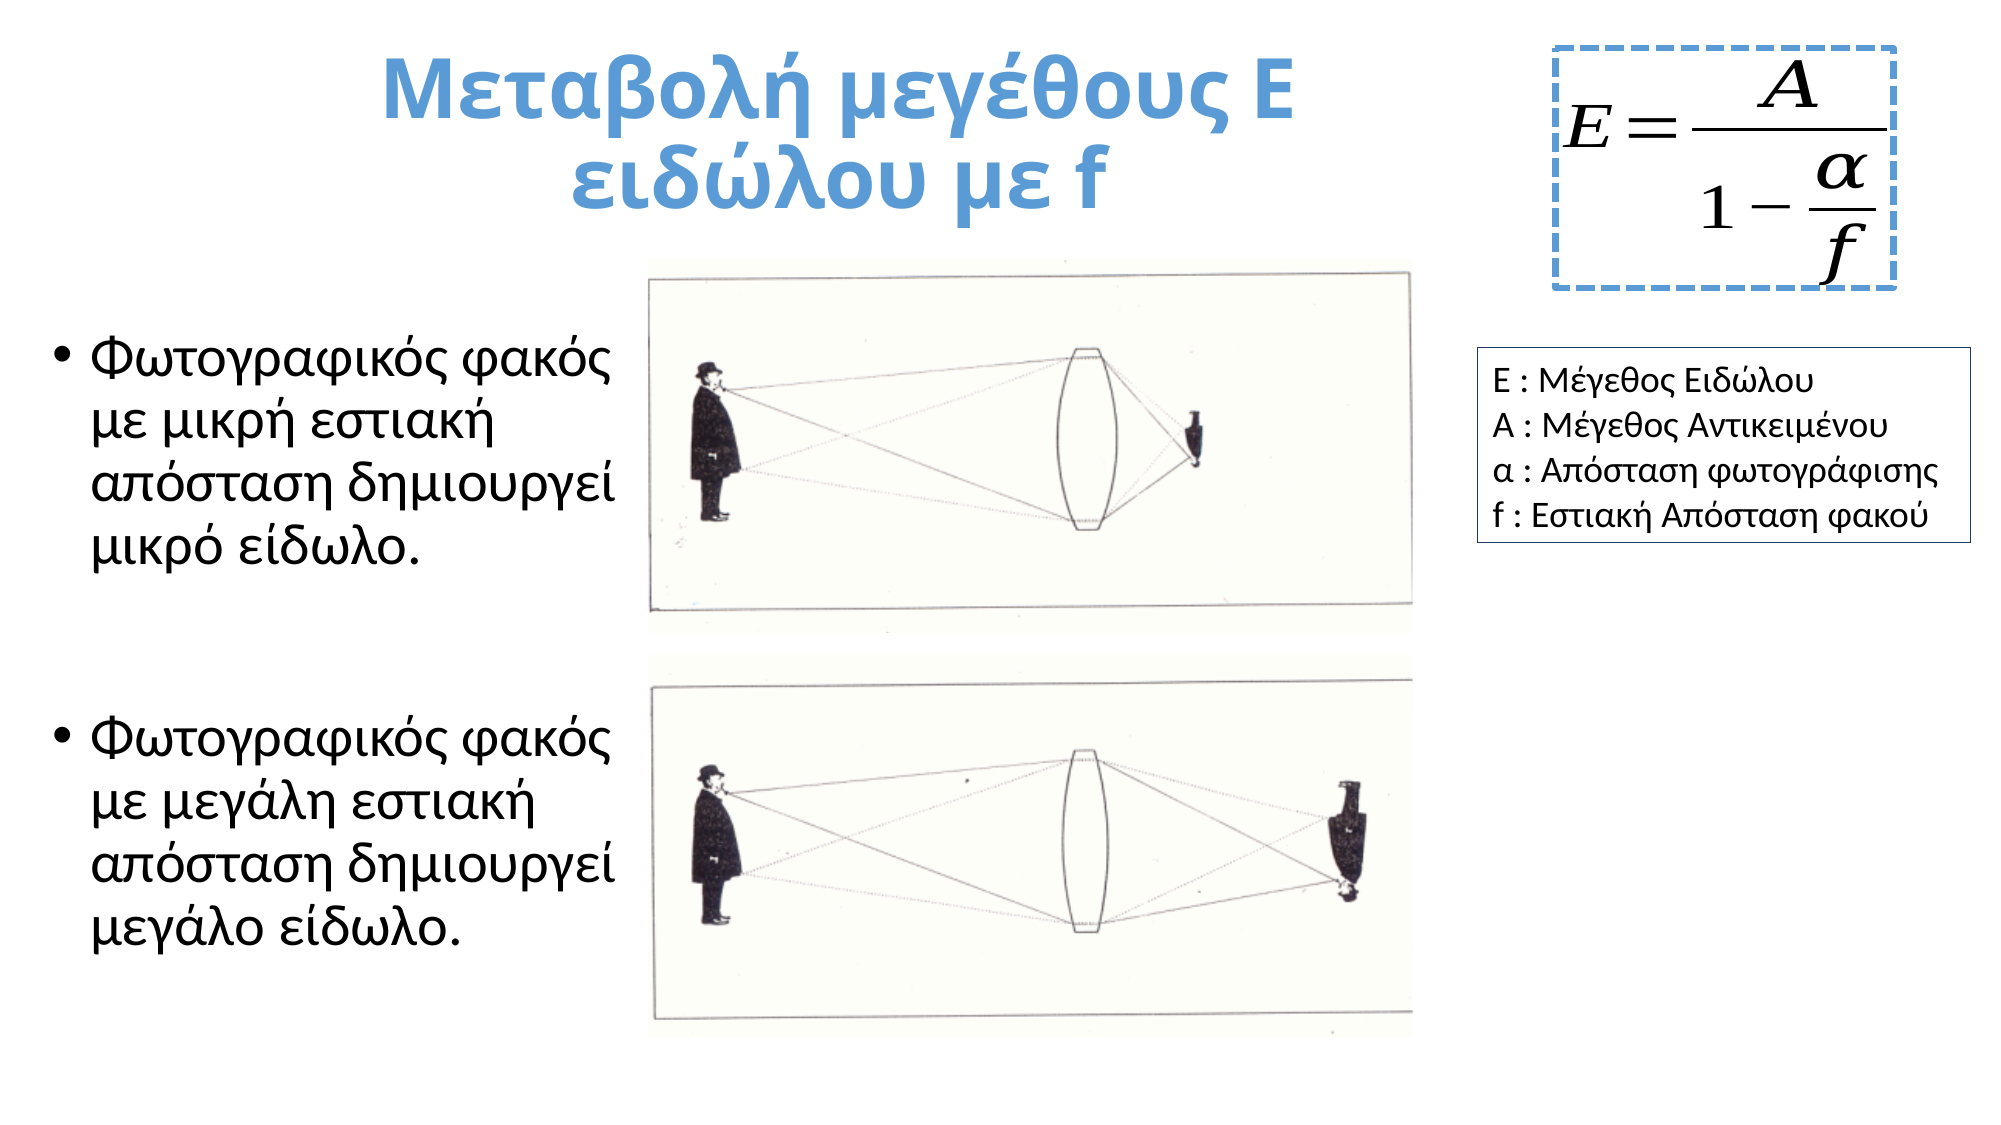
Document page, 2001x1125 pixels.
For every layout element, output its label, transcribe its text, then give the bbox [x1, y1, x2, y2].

title Μεταβολή μεγέθους Ε ειδώλου με f [201, 34, 1476, 238]
list Φωτογραφικός φακός με μικρή εστιακή απόσταση δημιουργεί μικρό είδωλο. Φωτογραφικός φακός με μεγάλη εστιακή απόσταση δημιουργεί μεγάλο είδωλο. [37, 318, 642, 993]
text_box Ε : Μέγεθος Ειδώλου Α : Μέγεθος Αντικειμένου α : Απόσταση φωτογράφισης f : Εστιακή Απόσταση φακού [1477, 347, 1971, 543]
picture [647, 259, 1413, 633]
picture [647, 655, 1413, 1037]
